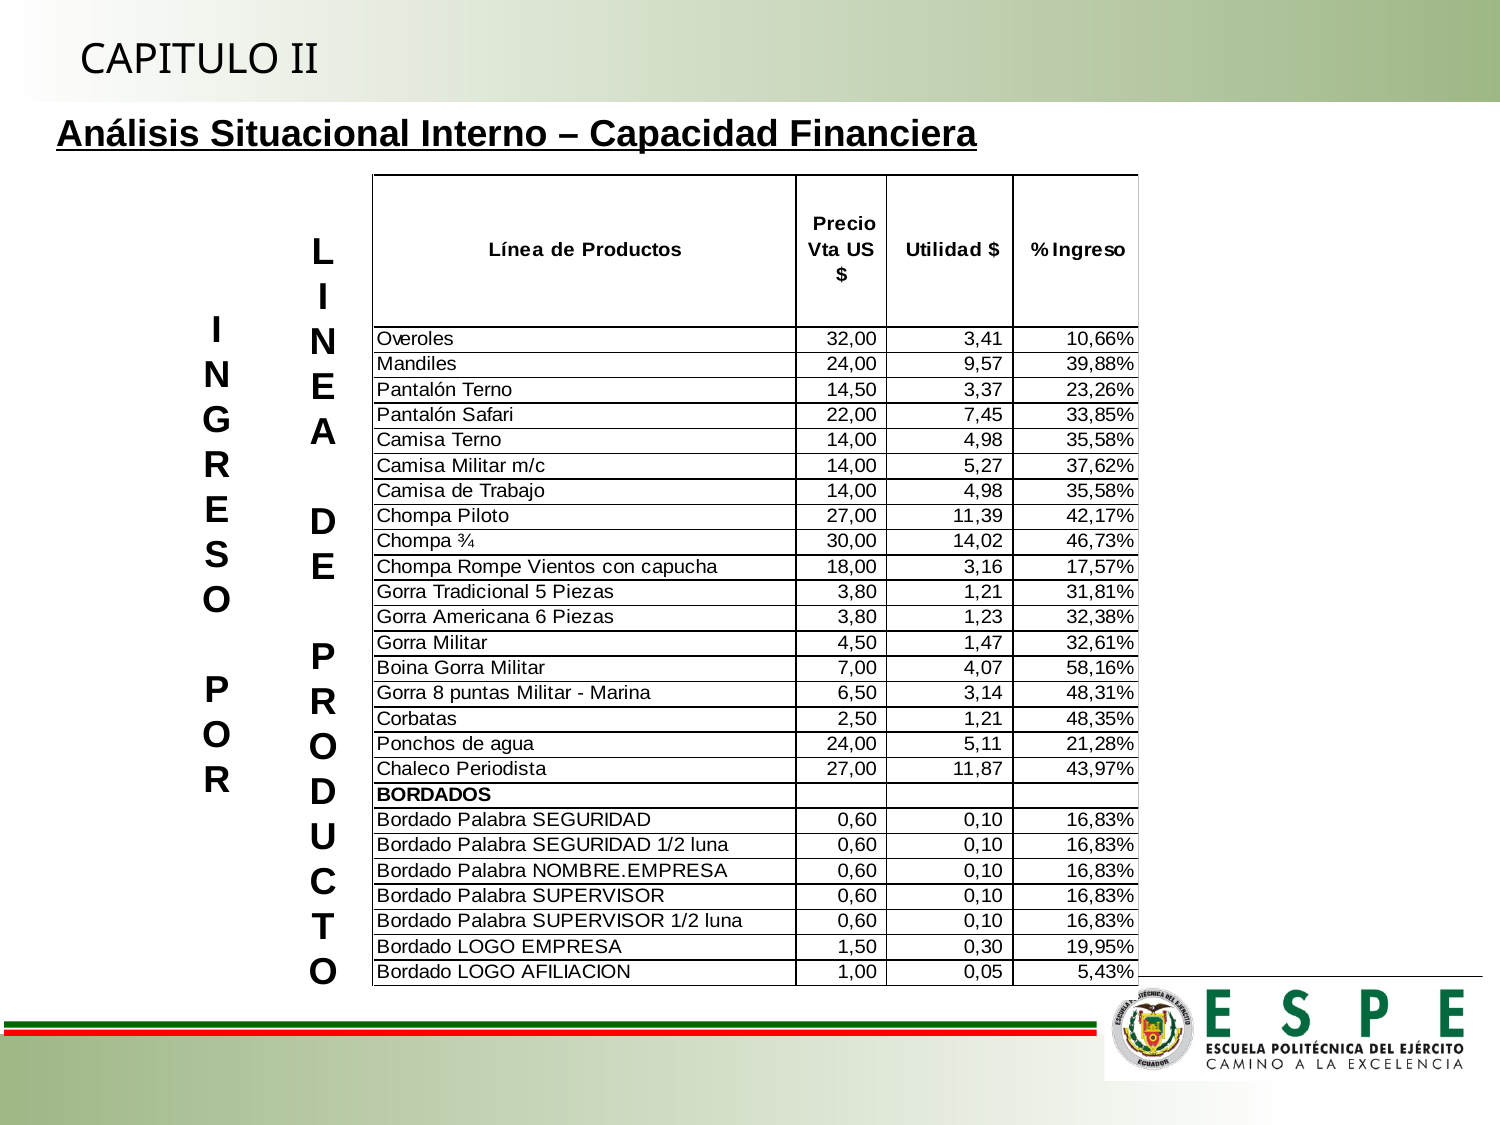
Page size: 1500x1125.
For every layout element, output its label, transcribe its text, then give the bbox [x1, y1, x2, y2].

picture [371, 174, 1483, 1081]
text_box CAPITULO II [64, 24, 396, 90]
text_box I N G R E S O P O R [175, 297, 259, 853]
text_box L I N E A D E P R O D U C T O [281, 219, 365, 1045]
text_box Análisis Situacional Interno – Capacidad Financiera [41, 101, 1093, 162]
